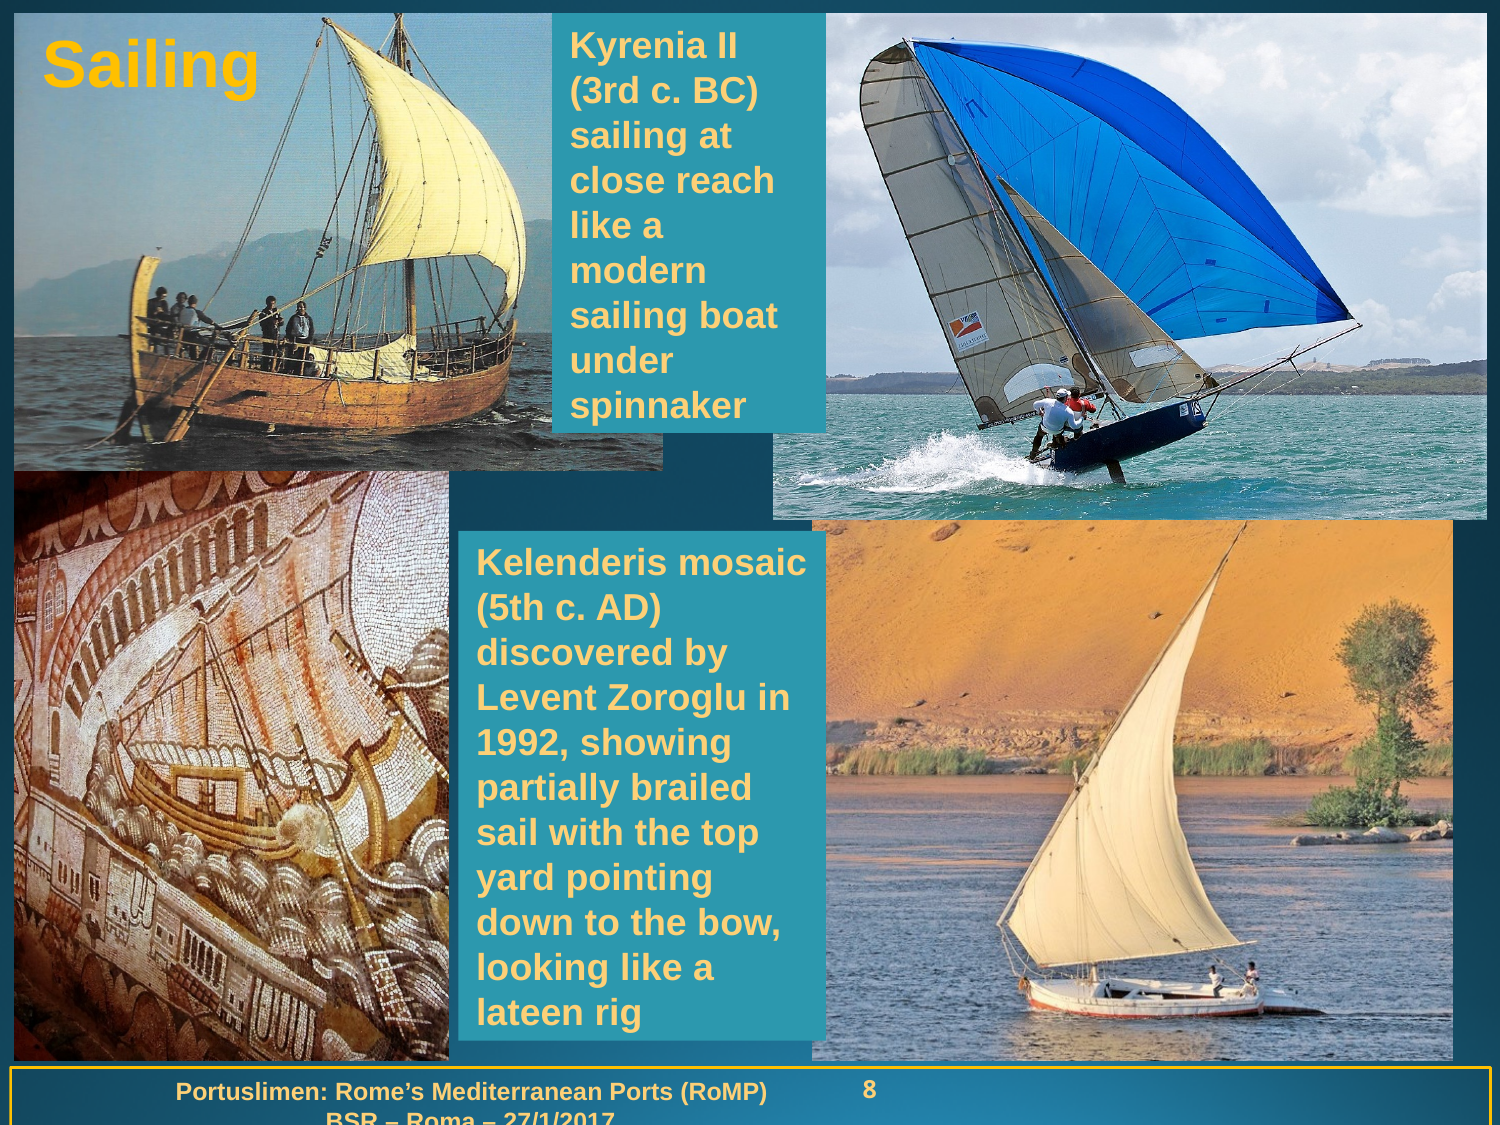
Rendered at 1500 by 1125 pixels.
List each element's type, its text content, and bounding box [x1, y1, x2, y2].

picture [12, 1069, 1489, 1125]
picture [0, 0, 1500, 1125]
picture [365, 1116, 373, 1121]
picture [577, 1115, 582, 1125]
slide_number 8 [786, 1060, 892, 1121]
picture [411, 1116, 419, 1121]
text_box Kelenderis mosaic (5th c. AD) discovered by Levent Zoroglu in 1992, showing partially brailed sail with the top yard pointing down to the bow, looking like a lateen rig [458, 530, 811, 1041]
text_box Kyrenia II (3rd c. BC) sailing at close reach like a modern sailing boat under spinnaker [663, 13, 773, 433]
